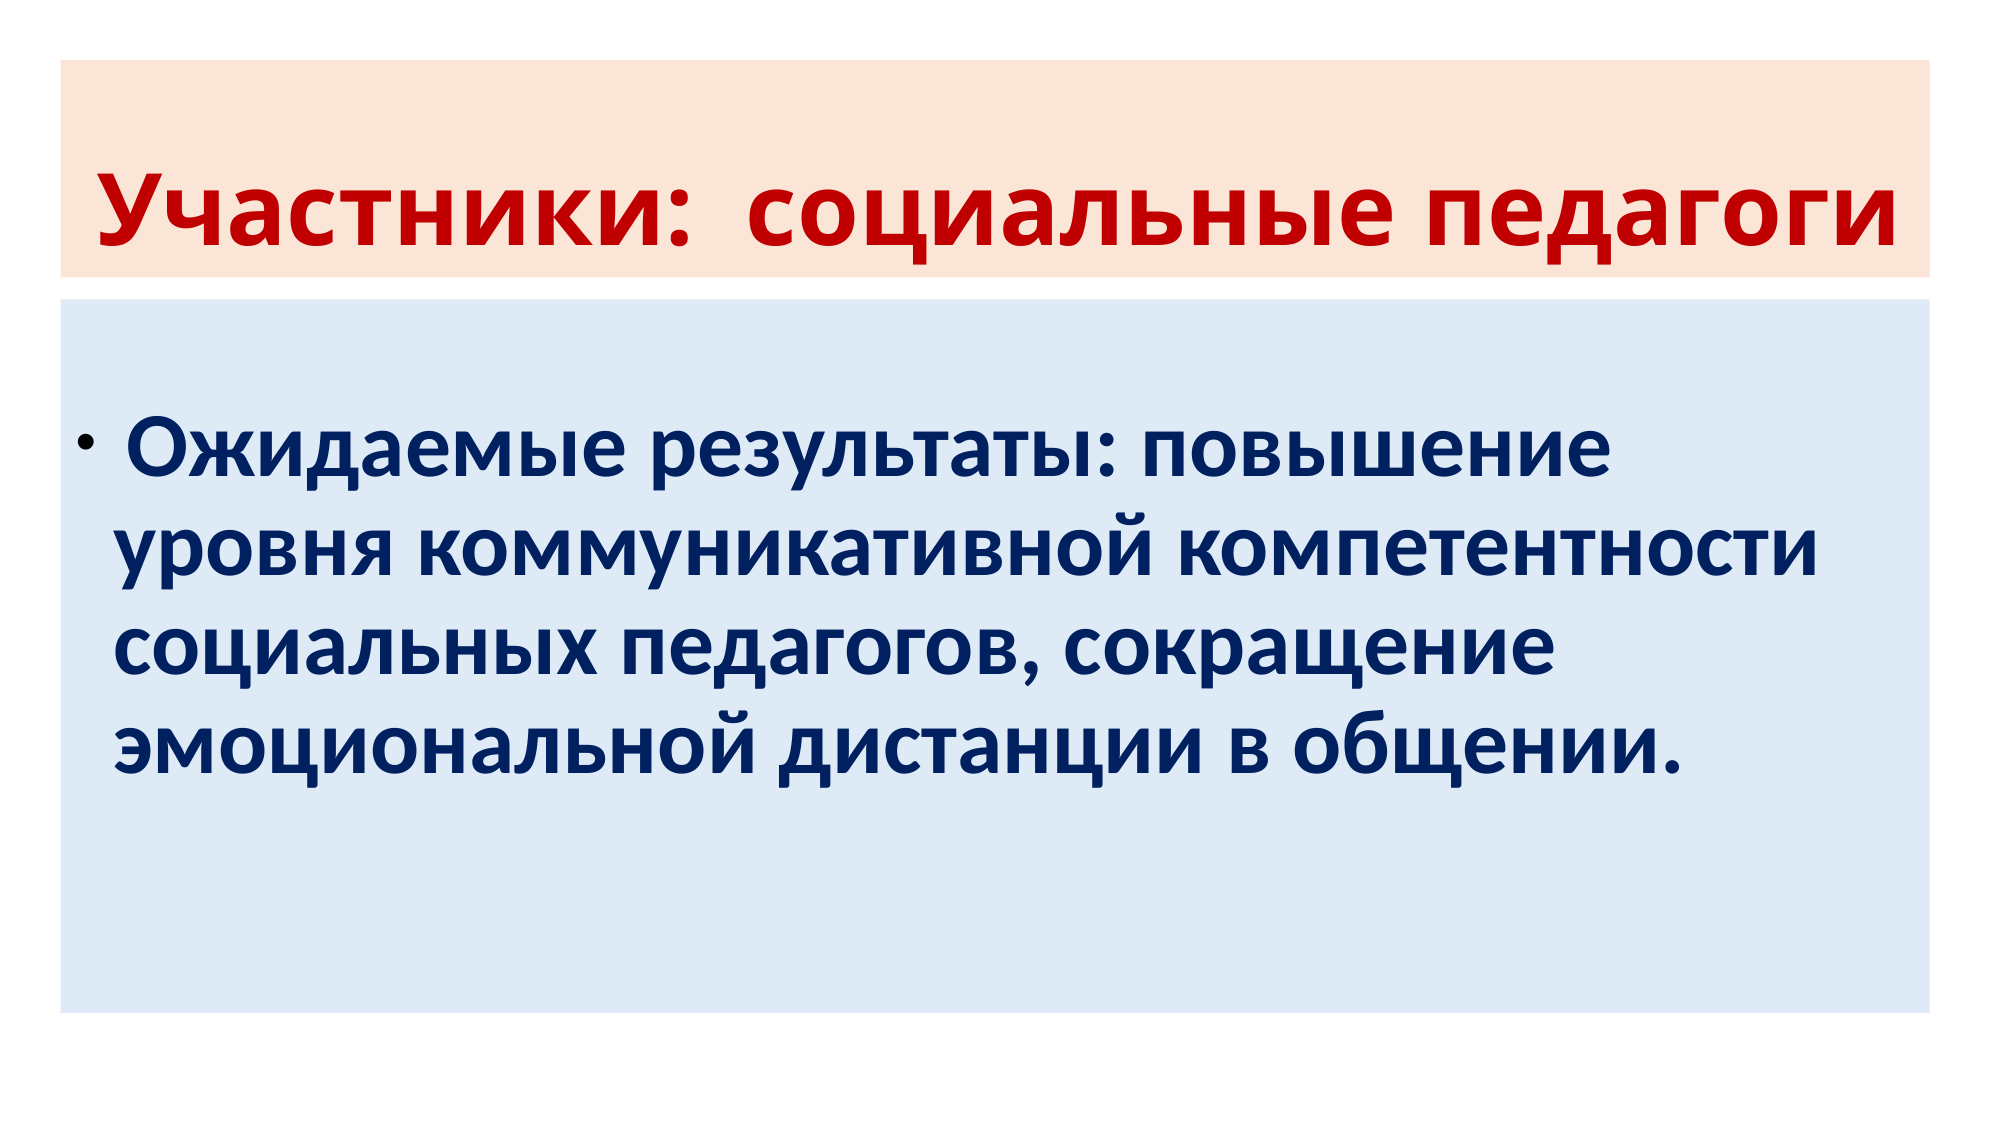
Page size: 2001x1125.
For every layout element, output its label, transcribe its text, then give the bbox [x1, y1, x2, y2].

list Ожидаемые результаты: повышение уровня коммуникативной компетентности социальных педагогов, сокращение эмоциональной дистанции в общении. [60, 299, 1930, 1014]
title Участники: социальные педагоги [60, 59, 1930, 278]
